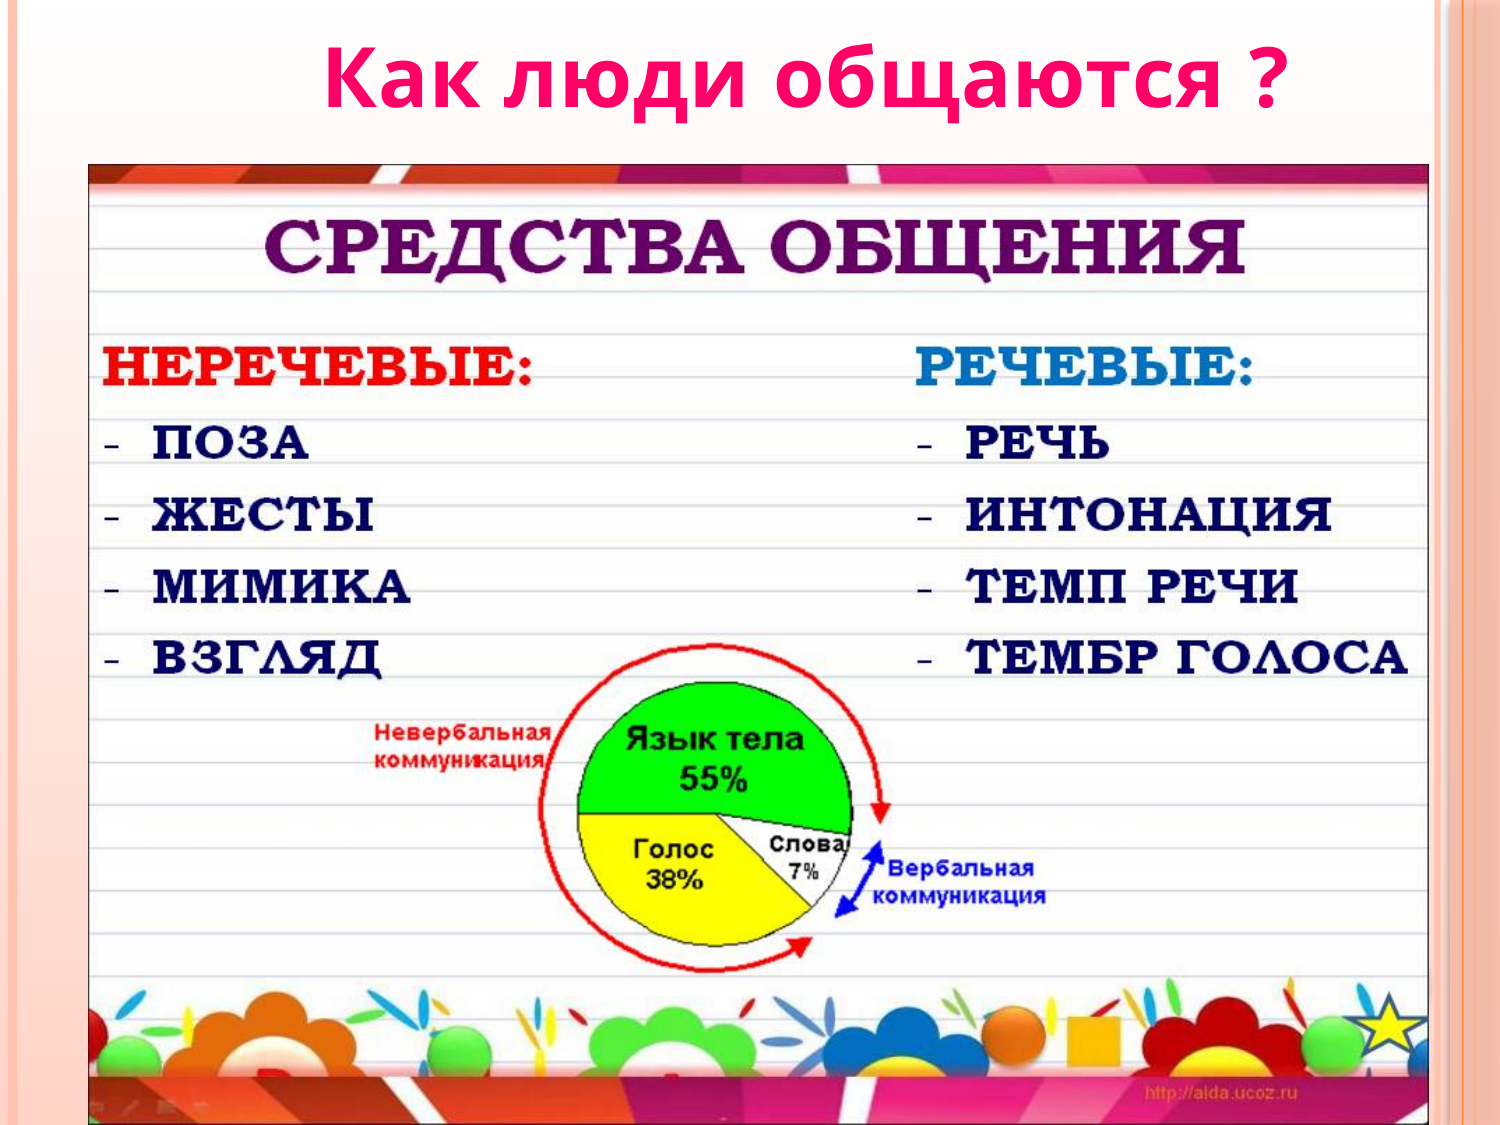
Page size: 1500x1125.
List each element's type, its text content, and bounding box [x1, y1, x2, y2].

title Как люди общаются ? [281, 0, 1353, 149]
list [87, 163, 1429, 1125]
